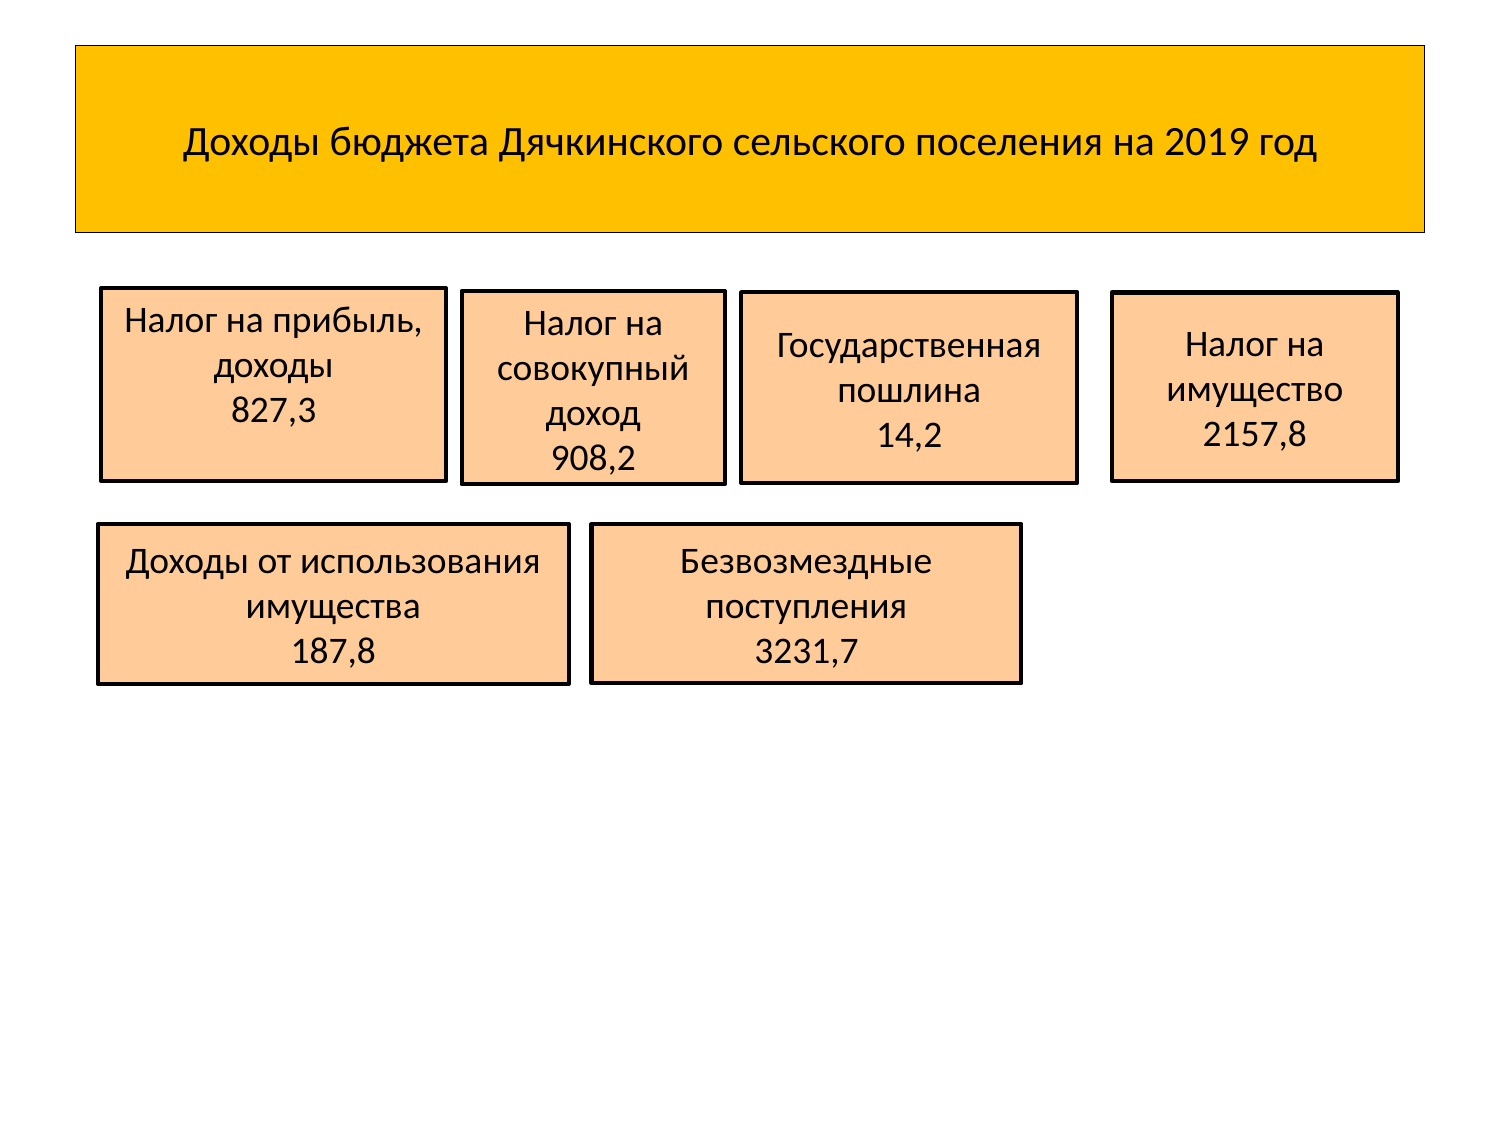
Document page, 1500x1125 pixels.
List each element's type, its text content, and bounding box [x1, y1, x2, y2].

text_box Налог на прибыль, доходы 827,3 [99, 286, 448, 483]
title Доходы бюджета Дячкинского сельского поселения на 2019 год [75, 45, 1425, 233]
text_box Доходы от использования имущества 187,8 [96, 522, 571, 686]
text_box Безвозмездные поступления 3231,7 [589, 522, 1023, 685]
text_box Налог на совокупный доход 908,2 [460, 289, 727, 486]
text_box Налог на имущество 2157,8 [1110, 290, 1400, 483]
text_box Государственная пошлина 14,2 [739, 290, 1079, 485]
